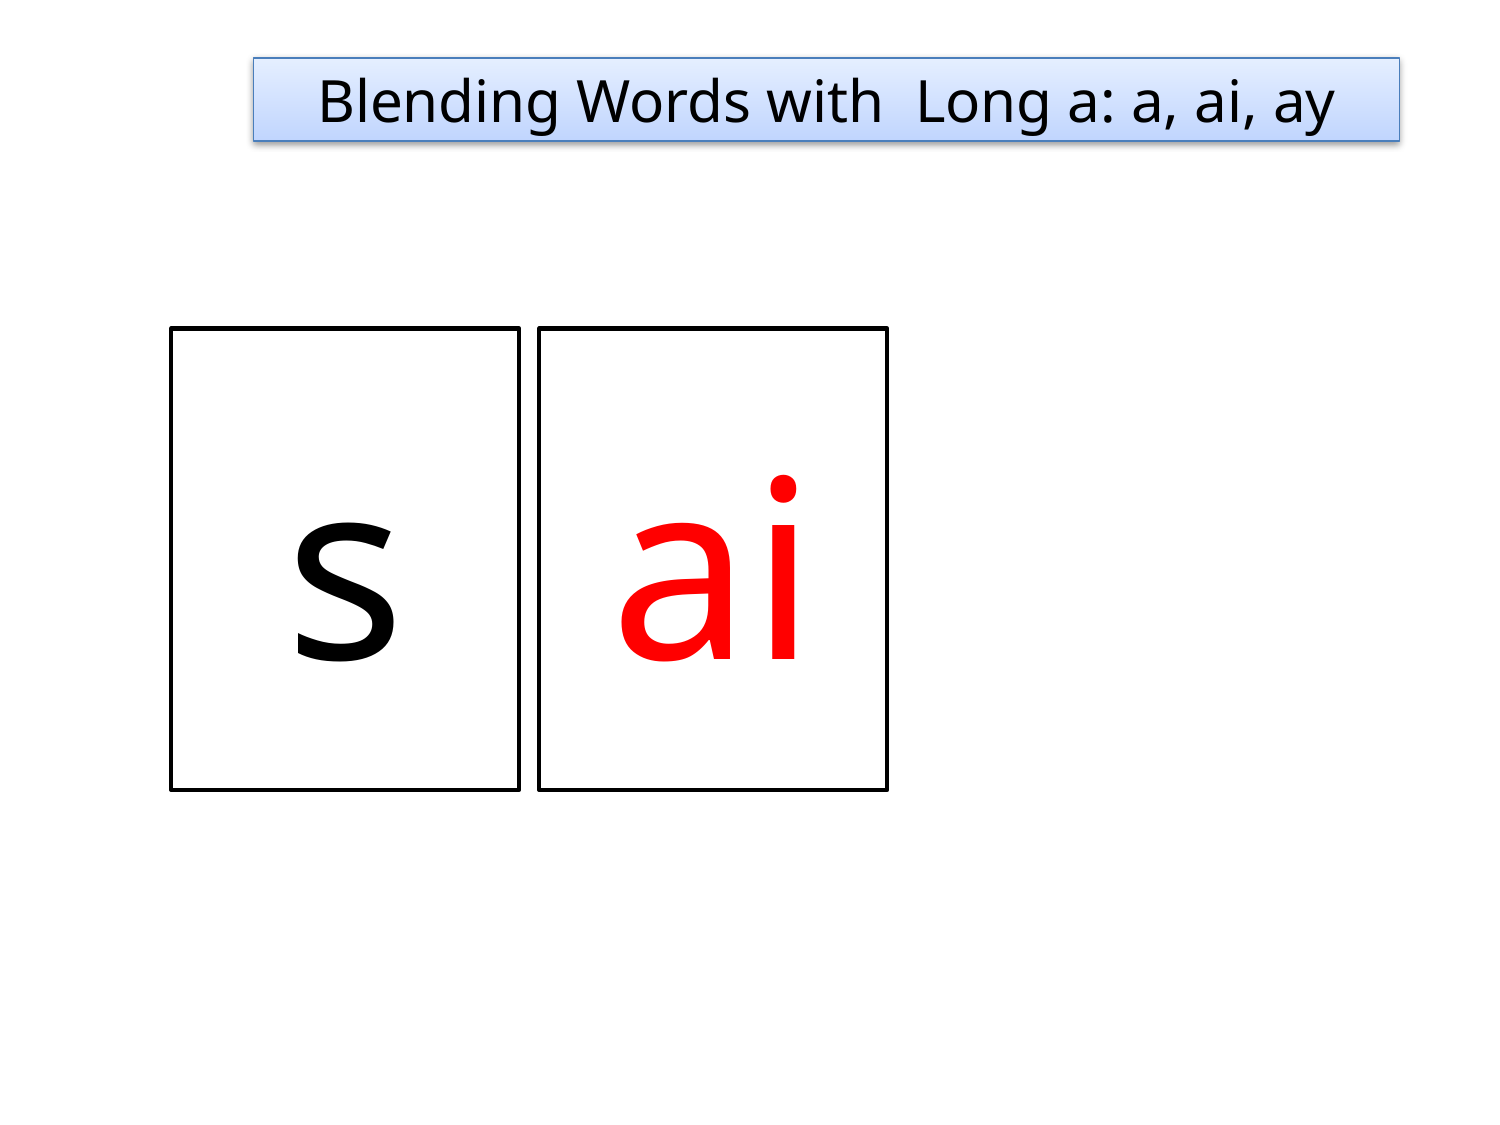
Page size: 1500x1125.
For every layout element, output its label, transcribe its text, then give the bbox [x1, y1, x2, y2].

text_box ai [537, 326, 889, 792]
text_box s [169, 326, 521, 792]
text_box Blending Words with Long a: a, ai, ay [253, 57, 1400, 142]
